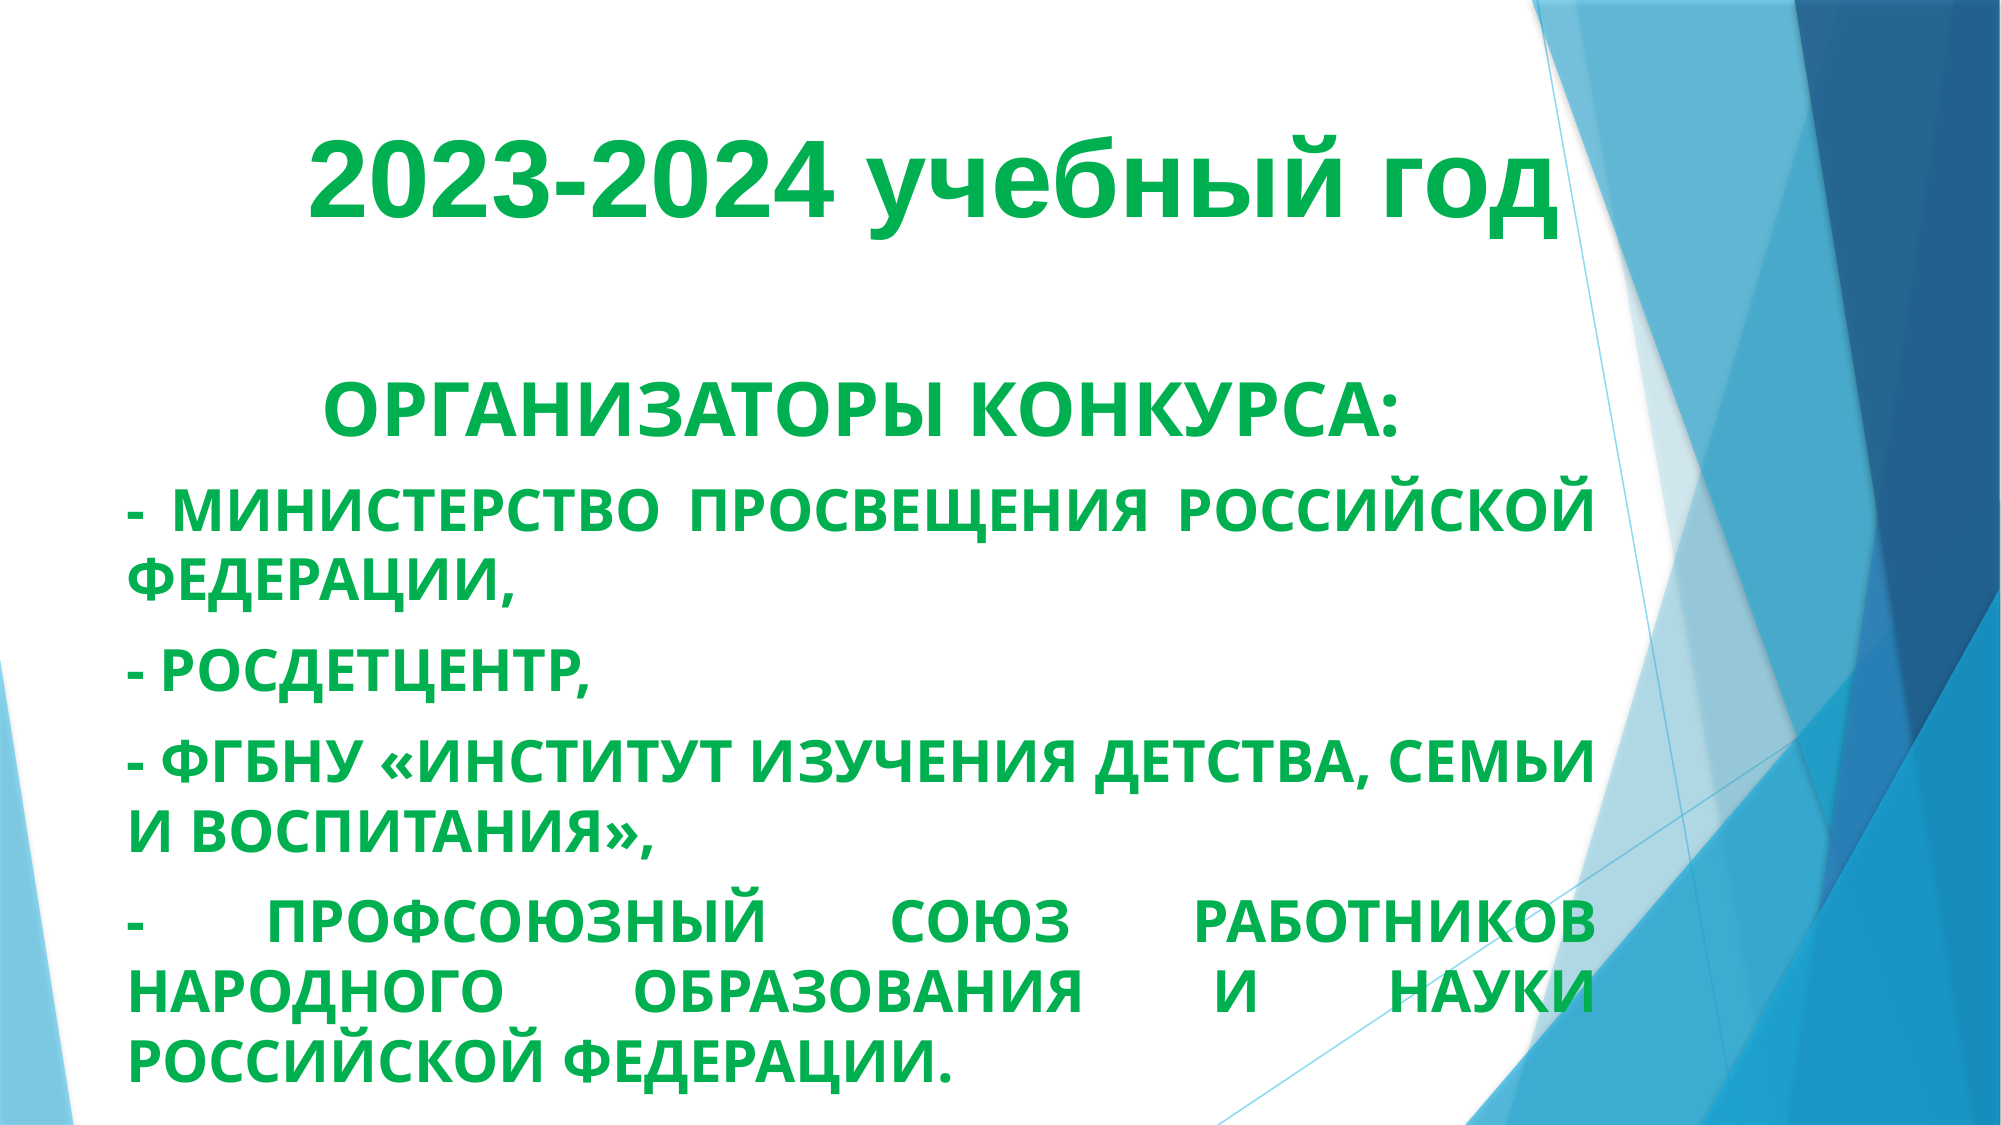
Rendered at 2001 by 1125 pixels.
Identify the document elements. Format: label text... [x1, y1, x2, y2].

title 2023-2024 учебный год [111, 99, 1758, 317]
list ОРГАНИЗАТОРЫ КОНКУРСА: - МИНИСТЕРСТВО ПРОСВЕЩЕНИЯ РОССИЙСКОЙ ФЕДЕРАЦИИ, - РОСДЕТЦЕНТР, - ФГБНУ «ИНСТИТУТ ИЗУЧЕНИЯ ДЕТСТВА, СЕМЬИ И ВОСПИТАНИЯ», - ПРОФСОЮЗНЫЙ СОЮЗ РАБОТНИКОВ НАРОДНОГО ОБРАЗОВАНИЯ И НАУКИ РОССИЙСКОЙ ФЕДЕРАЦИИ. [111, 354, 1613, 1107]
